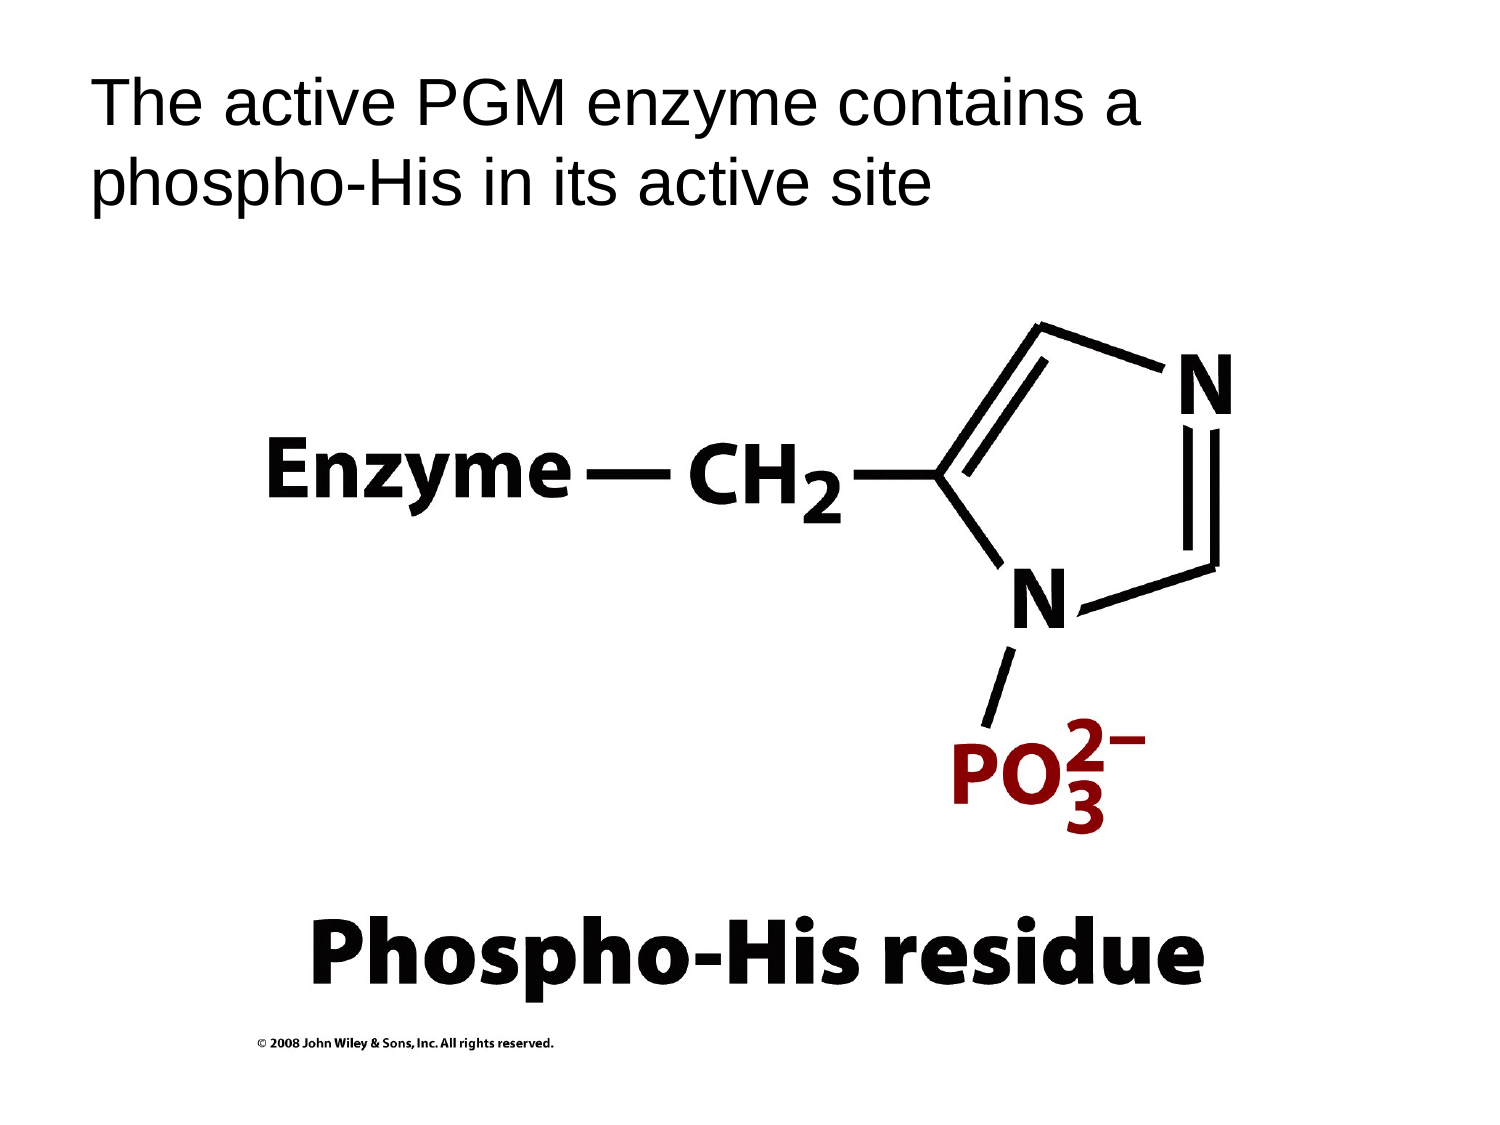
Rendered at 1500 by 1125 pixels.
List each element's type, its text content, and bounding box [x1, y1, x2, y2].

title The active PGM enzyme contains a phospho-His in its active site [75, 45, 1425, 233]
picture [249, 309, 1251, 1053]
